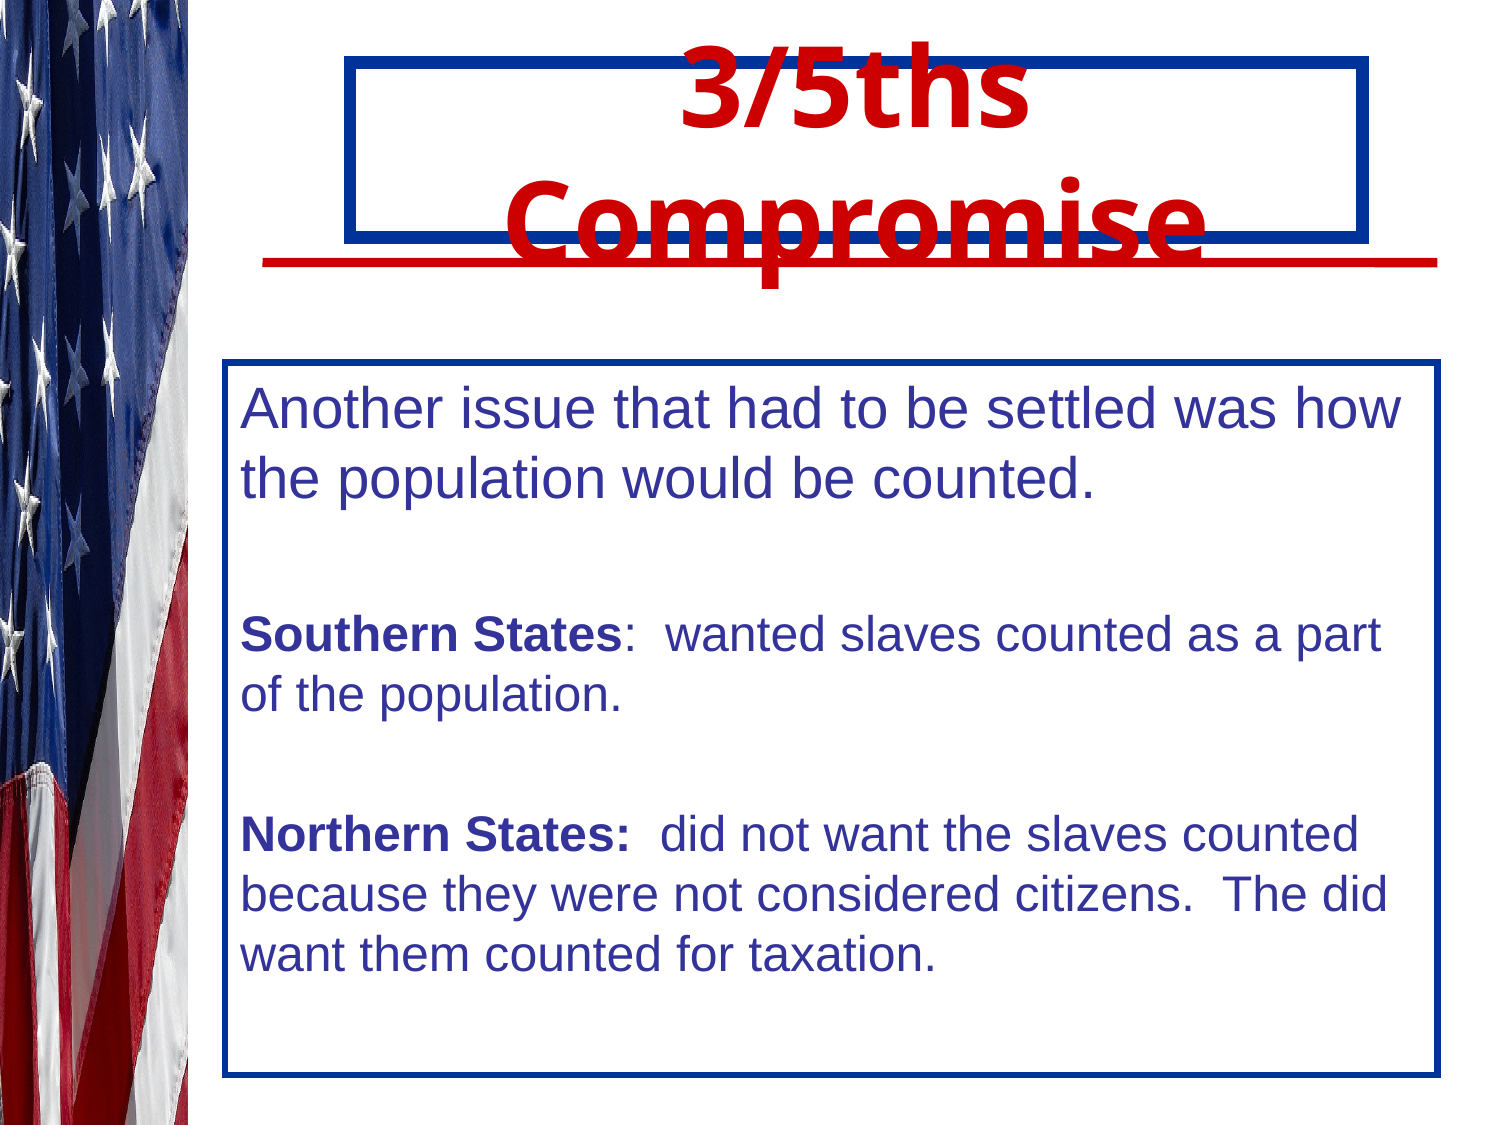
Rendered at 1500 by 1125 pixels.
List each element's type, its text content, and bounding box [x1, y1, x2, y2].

title 3/5ths Compromise [350, 62, 1363, 238]
picture [0, 0, 188, 1125]
subtitle Another issue that had to be settled was how the population would be counted. Southern States: wanted slaves counted as a part of the population. Northern States: did not want the slaves counted because they were not considered citizens. The did want them counted for taxation. [225, 362, 1438, 1075]
